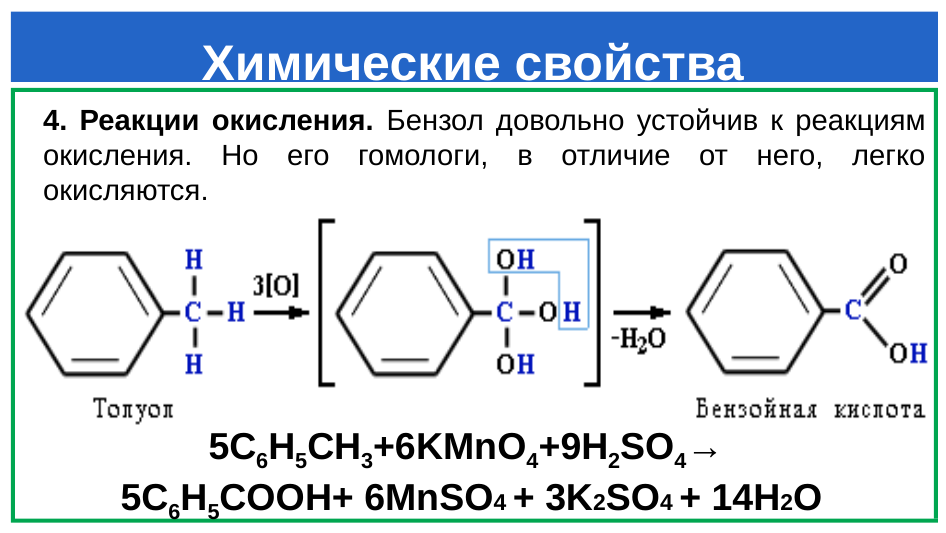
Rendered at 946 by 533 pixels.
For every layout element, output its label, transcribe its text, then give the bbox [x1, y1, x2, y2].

title Химические свойства [49, 0, 897, 80]
text_box [510, 447, 849, 486]
picture [19, 215, 933, 429]
text_box 4. Реакции окисления. Бензол довольно устойчив к реакциям окисления. Но его гомологи, в отличие от него, легко окисляются. [28, 94, 941, 214]
text_box 5C6H5CH3+6KMnO4+9H2SO4→ 5C6H5CООH+ 6MnSO4 + 3K2SO4 + 14H2O [2, 414, 941, 533]
